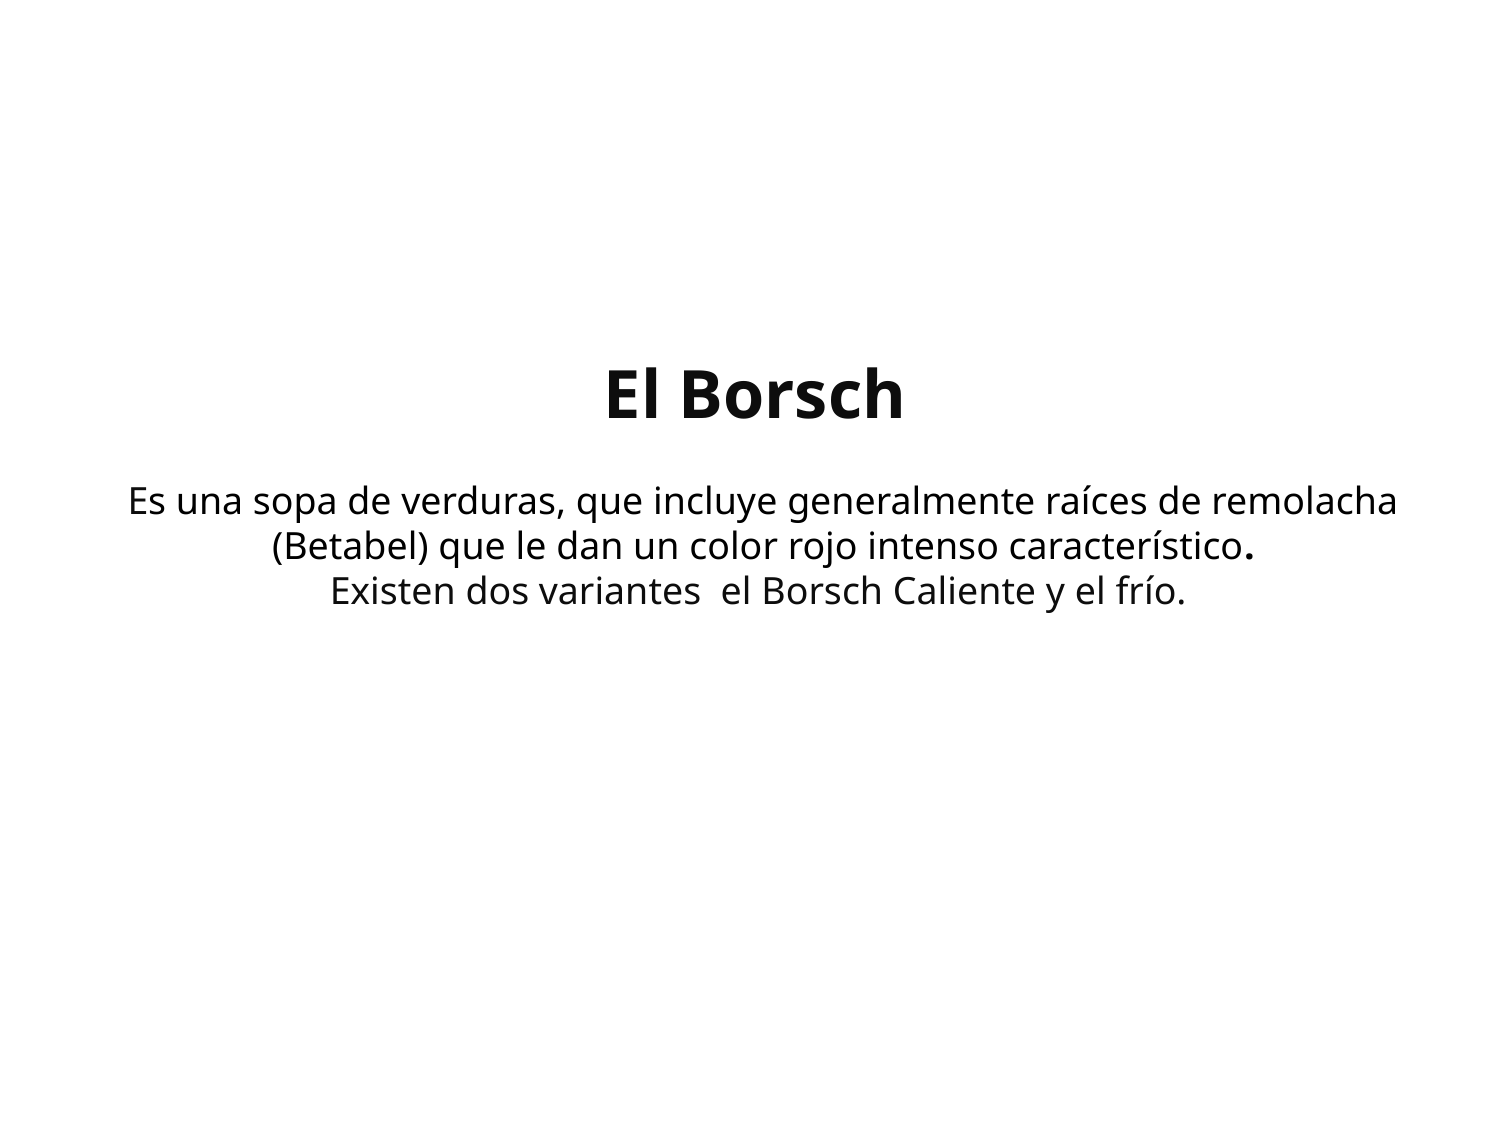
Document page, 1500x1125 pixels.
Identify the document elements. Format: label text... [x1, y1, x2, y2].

title El Borsch Es una sopa de verduras, que incluye generalmente raíces de remolacha (Betabel) que le dan un color rojo intenso característico. Existen dos variantes el Borsch Caliente y el frío. [88, 302, 1439, 662]
